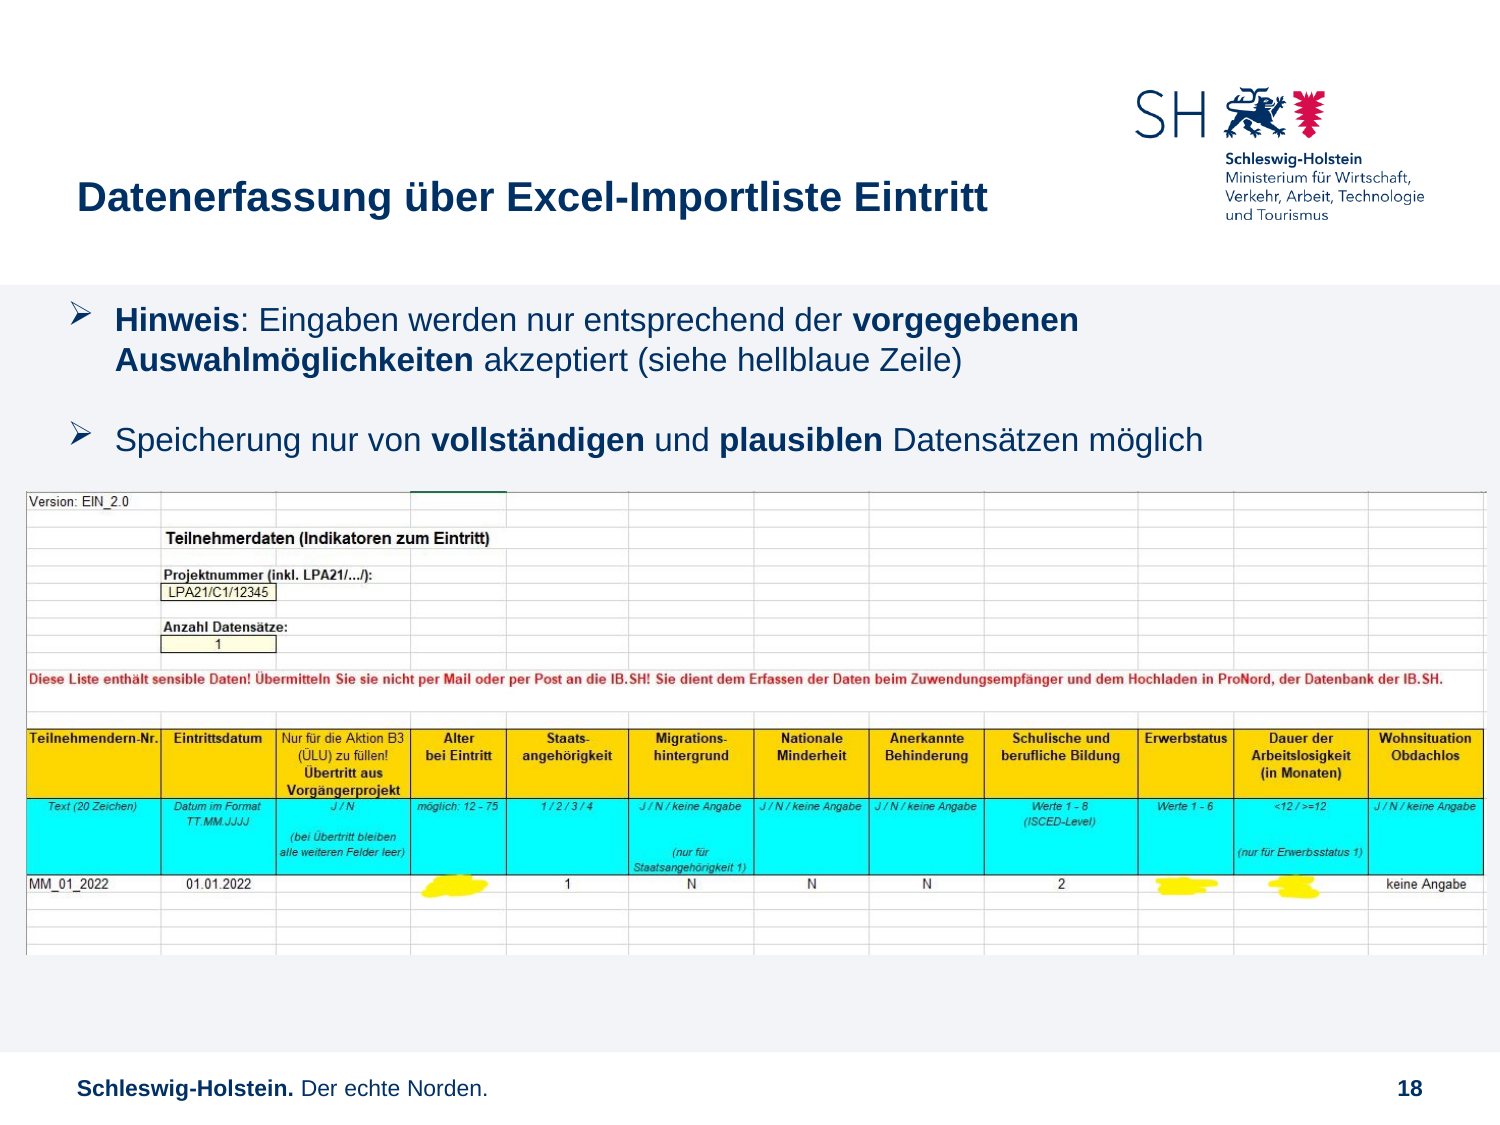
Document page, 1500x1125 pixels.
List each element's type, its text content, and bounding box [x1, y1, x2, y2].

picture [1211, 87, 1424, 220]
picture [26, 491, 1487, 956]
text_box Hinweis: Eingaben werden nur entsprechend der vorgegebenen Auswahlmöglichkeiten akzeptiert (siehe hellblaue Zeile) Speicherung nur von vollständigen und plausiblen Datensätzen möglich [53, 290, 1460, 490]
title Datenerfassung über Excel-Importliste Eintritt [76, 54, 1211, 220]
